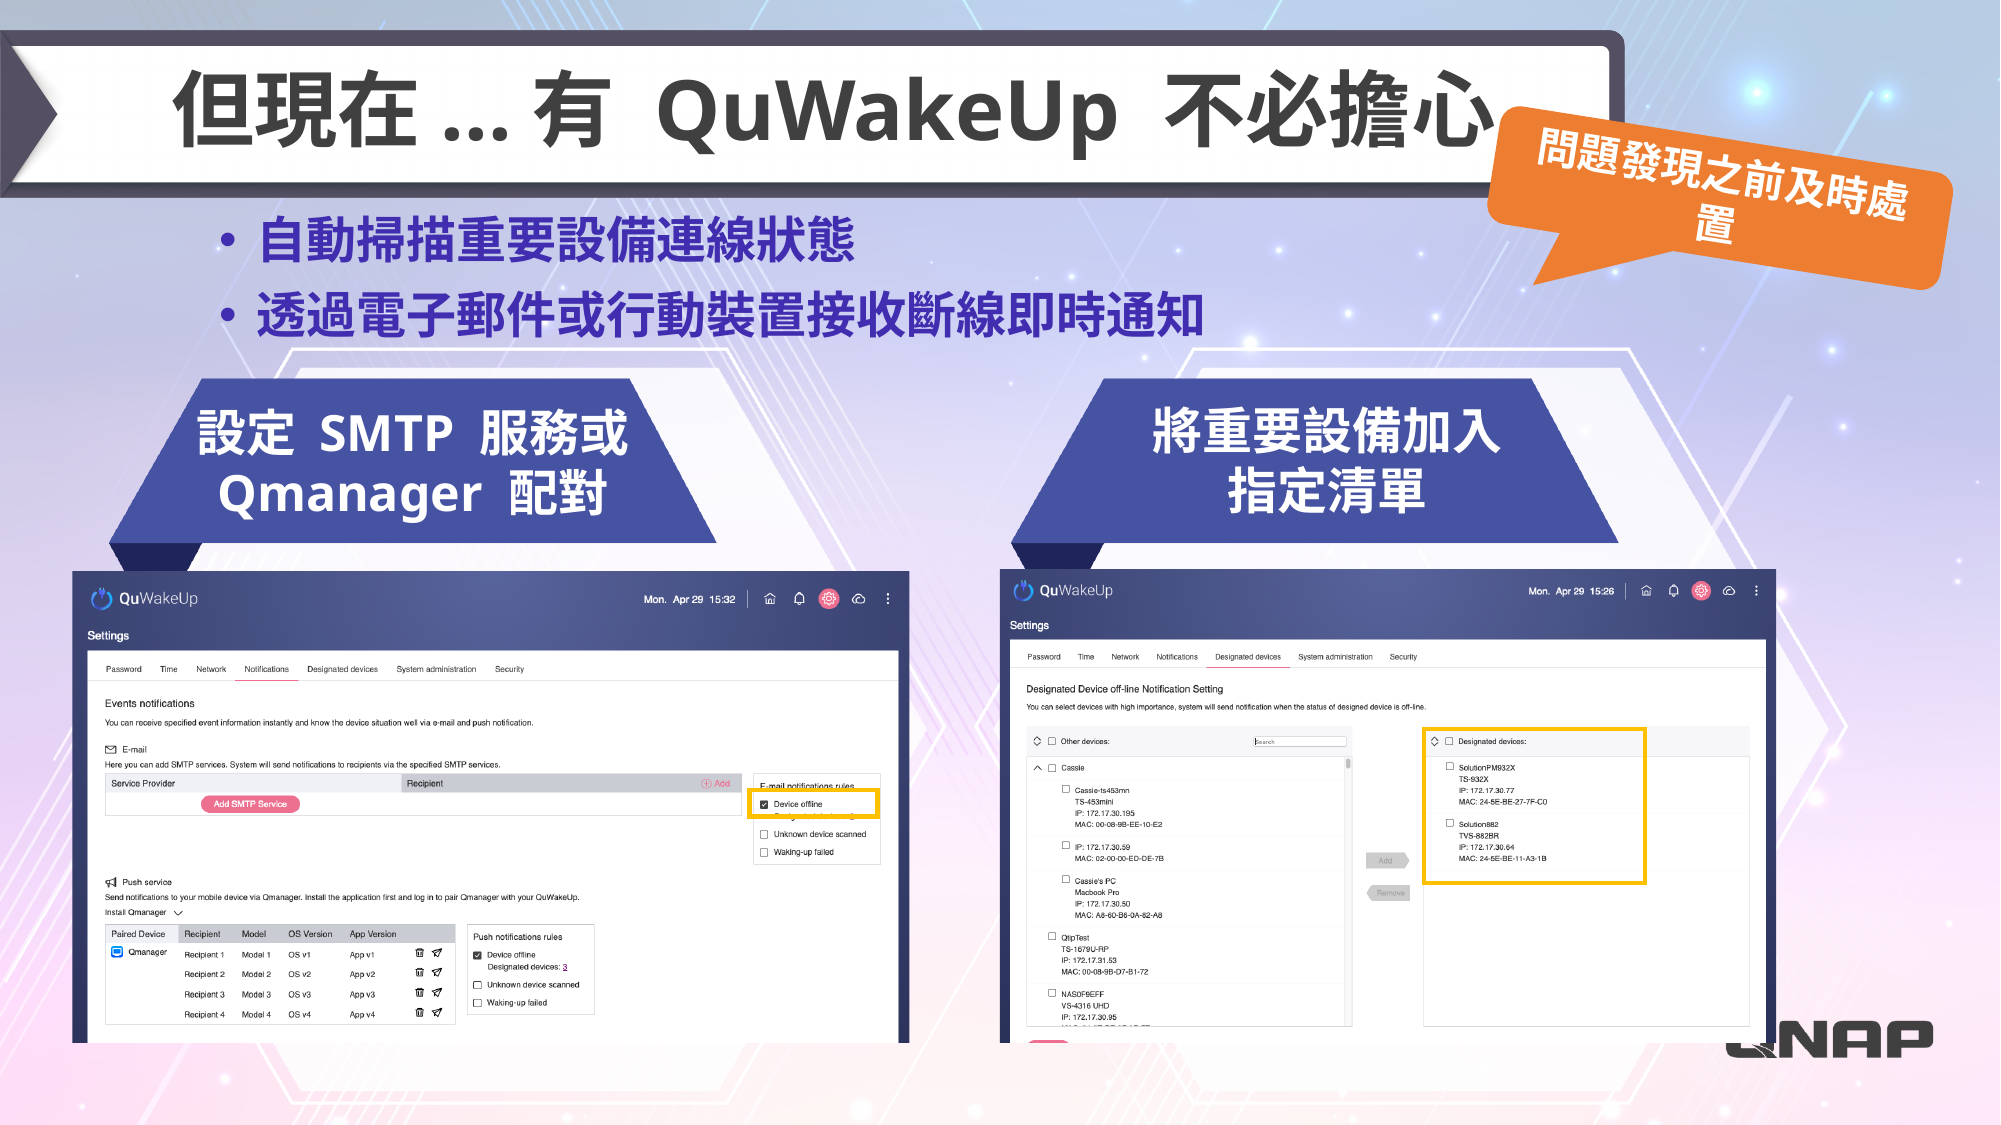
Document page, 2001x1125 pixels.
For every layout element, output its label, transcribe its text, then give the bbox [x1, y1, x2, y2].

list 自動掃描重要設備連線狀態 透過電子郵件或行動裝置接收斷線即時通知 [204, 207, 1379, 397]
text_box 問題發現之前及時處置 [1487, 122, 1954, 290]
picture [0, 0, 2000, 1125]
